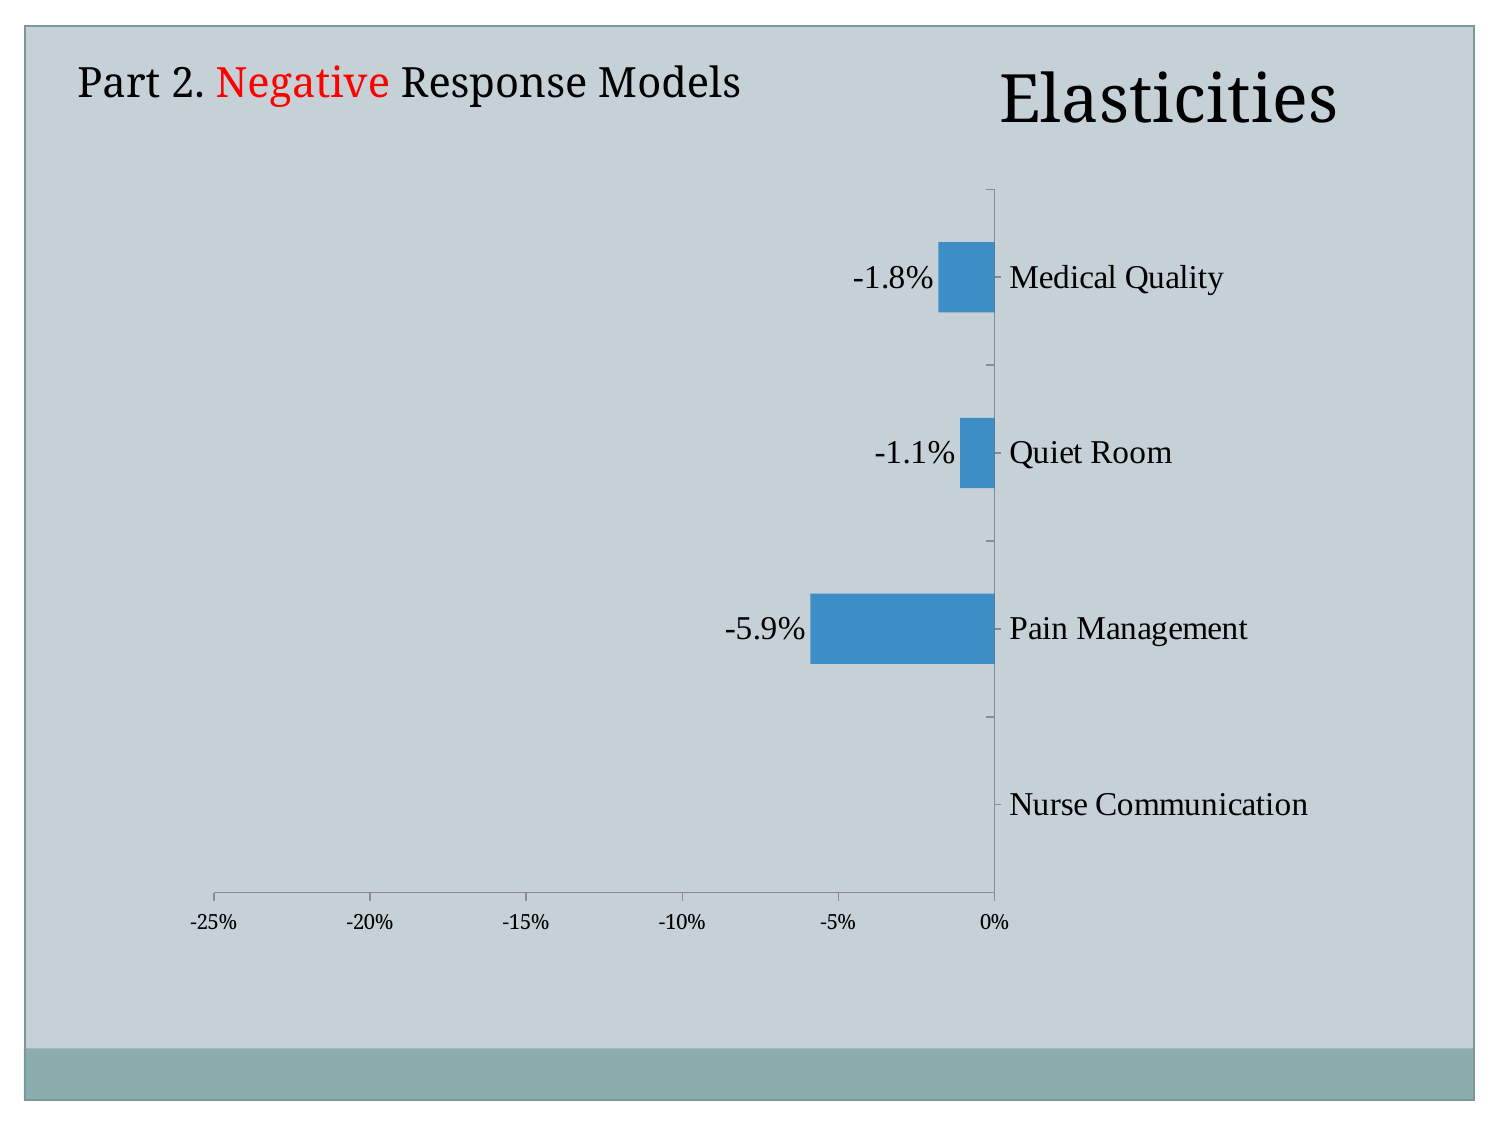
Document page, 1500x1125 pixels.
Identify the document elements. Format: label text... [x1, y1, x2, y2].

chart [166, 173, 1333, 952]
text_box Elasticities [662, 48, 1500, 143]
text_box Part 2. Negative Response Models [62, 48, 788, 114]
